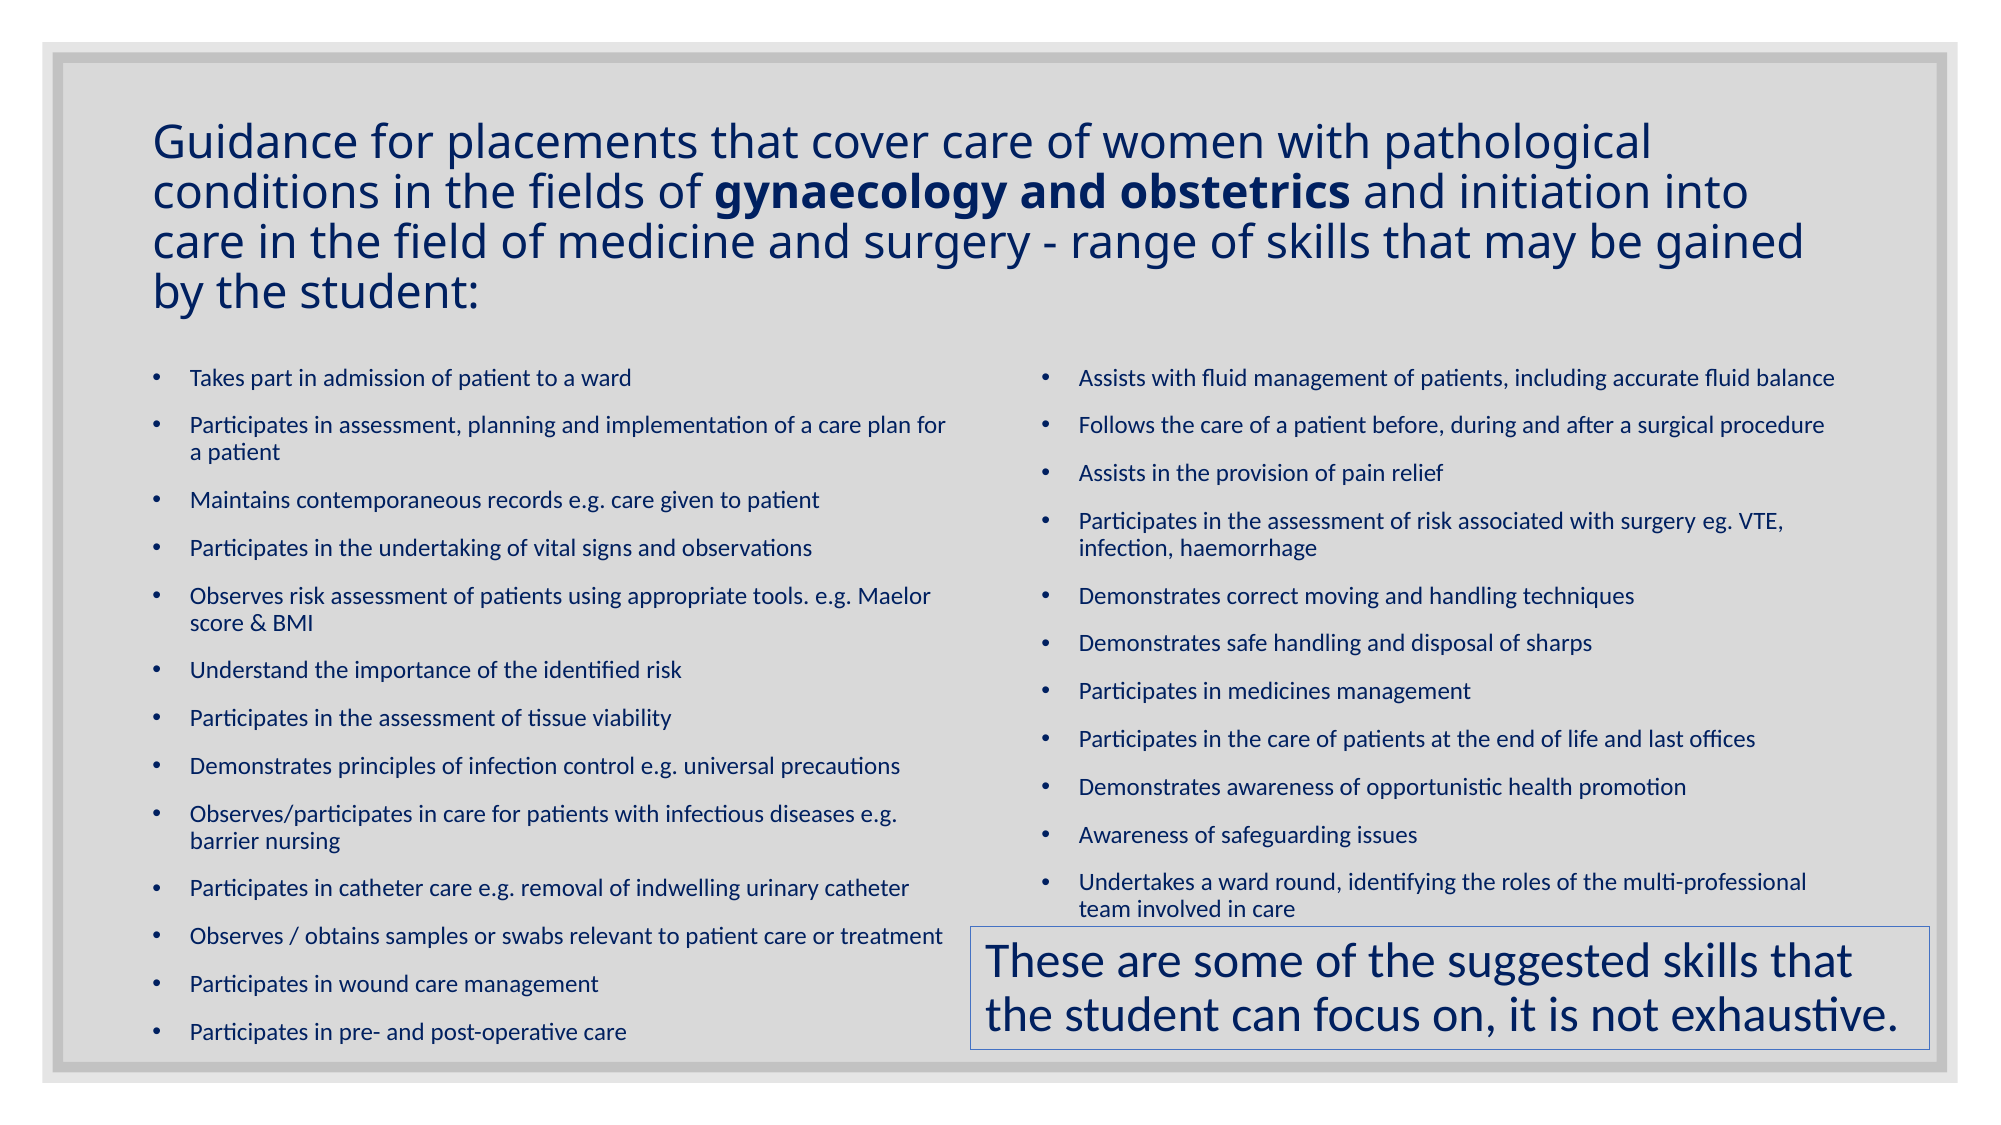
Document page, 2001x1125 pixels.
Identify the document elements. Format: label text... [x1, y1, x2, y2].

text_box These are some of the suggested skills that the student can focus on, it is not exhaustive. [970, 926, 1930, 1050]
list Takes part in admission of patient to a ward Participates in assessment, planning and implementation of a care plan for a patient Maintains contemporaneous records e.g. care given to patient Participates in the undertaking of vital signs and observations Observes risk assessment of patients using appropriate tools. e.g. Maelor score & BMI Understand the importance of the identified risk Participates in the assessment of tissue viability Demonstrates principles of infection control e.g. universal precautions Observes/participates in care for patients with infectious diseases e.g. barrier nursing Participates in catheter care e.g. removal of indwelling urinary catheter Observes / obtains samples or swabs relevant to patient care or treatment Participates in wound care management Participates in pre- and post-operative care [137, 357, 971, 1047]
list Assists with fluid management of patients, including accurate fluid balance Follows the care of a patient before, during and after a surgical procedure Assists in the provision of pain relief Participates in the assessment of risk associated with surgery eg. VTE, infection, haemorrhage Demonstrates correct moving and handling techniques Demonstrates safe handling and disposal of sharps Participates in medicines management Participates in the care of patients at the end of life and last offices Demonstrates awareness of opportunistic health promotion Awareness of safeguarding issues Undertakes a ward round, identifying the roles of the multi-professional team involved in care [1026, 357, 1863, 926]
title Guidance for placements that cover care of women with pathological conditions in the fields of gynaecology and obstetrics and initiation into care in the field of medicine and surgery - range of skills that may be gained by the student: [137, 109, 1863, 328]
text_box [52, 51, 1948, 1073]
